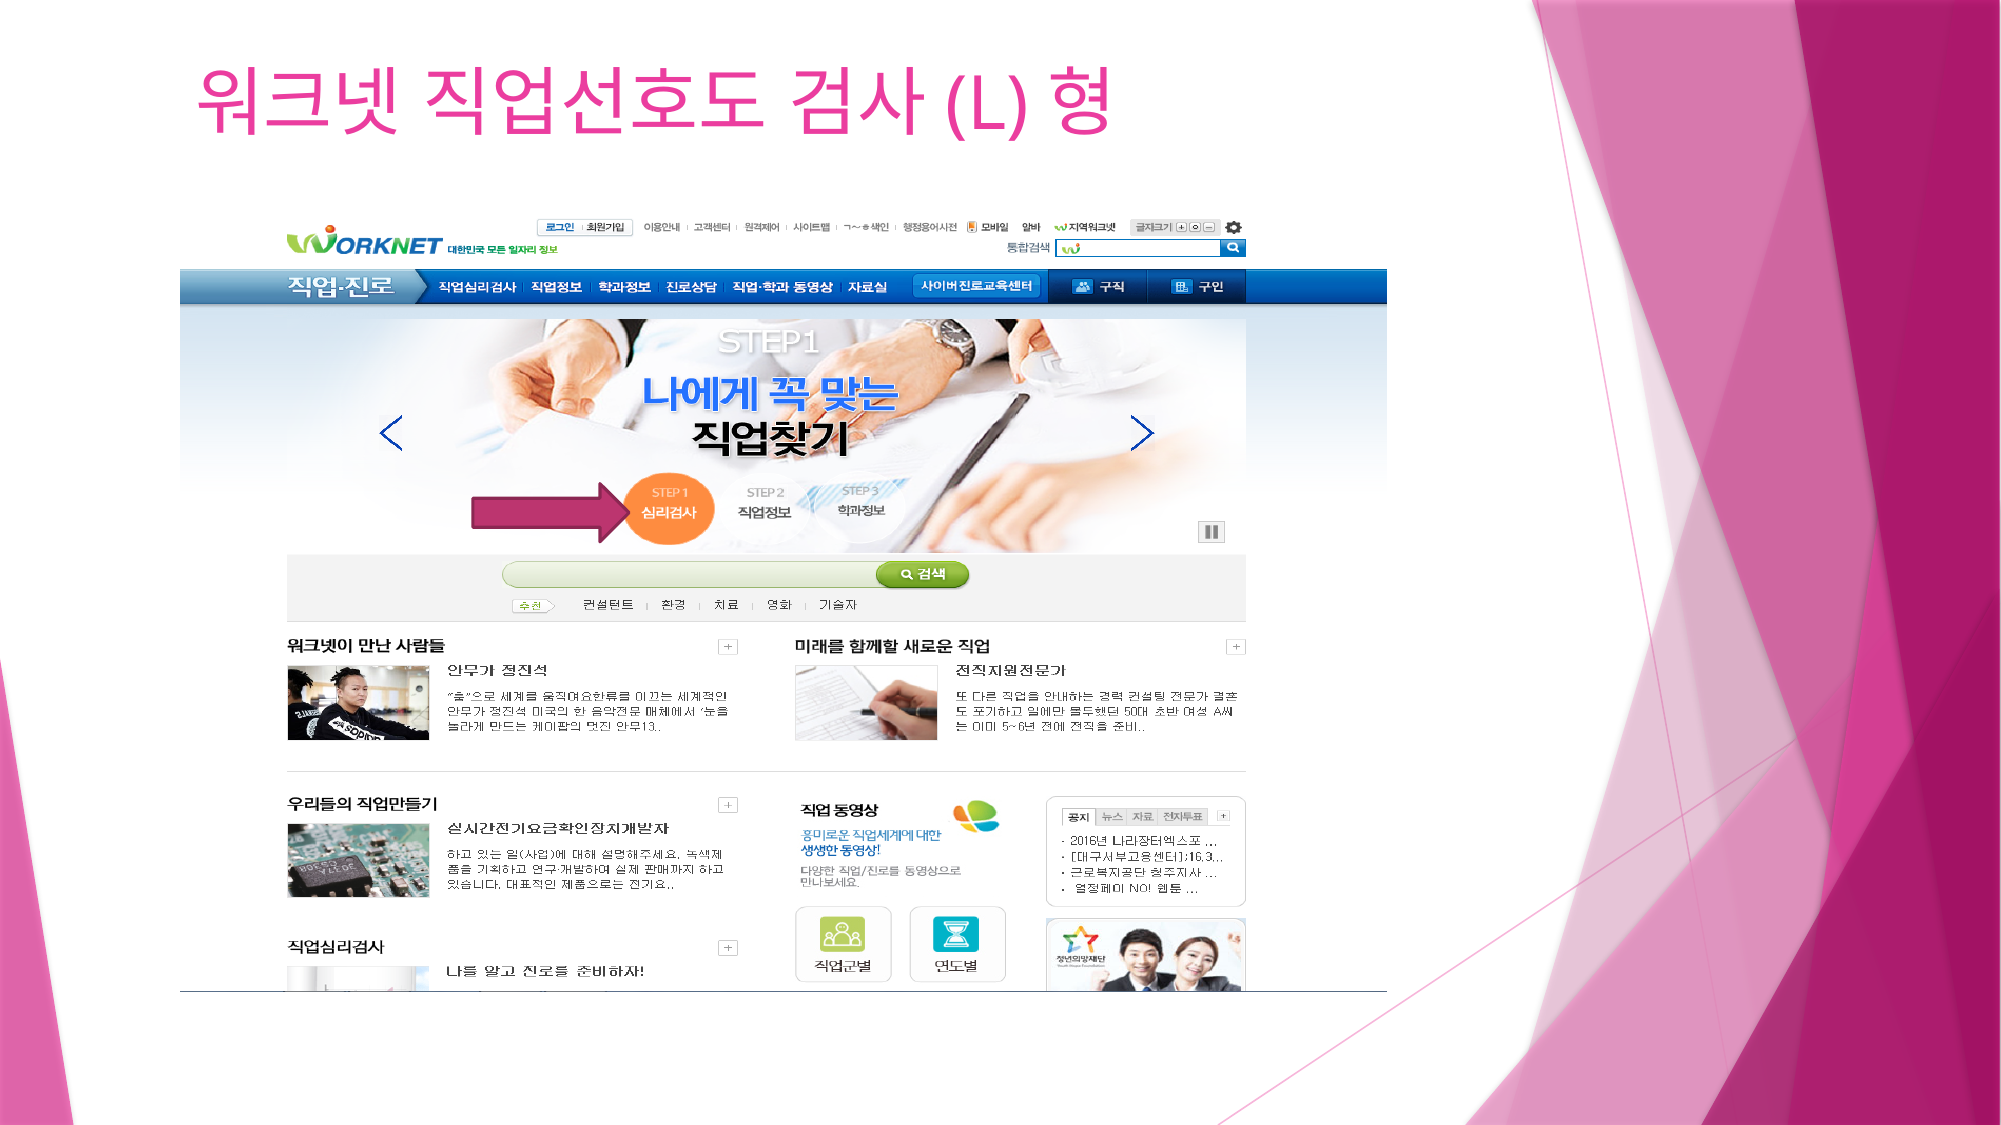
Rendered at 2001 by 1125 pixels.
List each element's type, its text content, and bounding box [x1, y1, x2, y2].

title 워크넷 직업선호도 검사(L)형 [180, 47, 1830, 195]
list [179, 217, 1387, 992]
